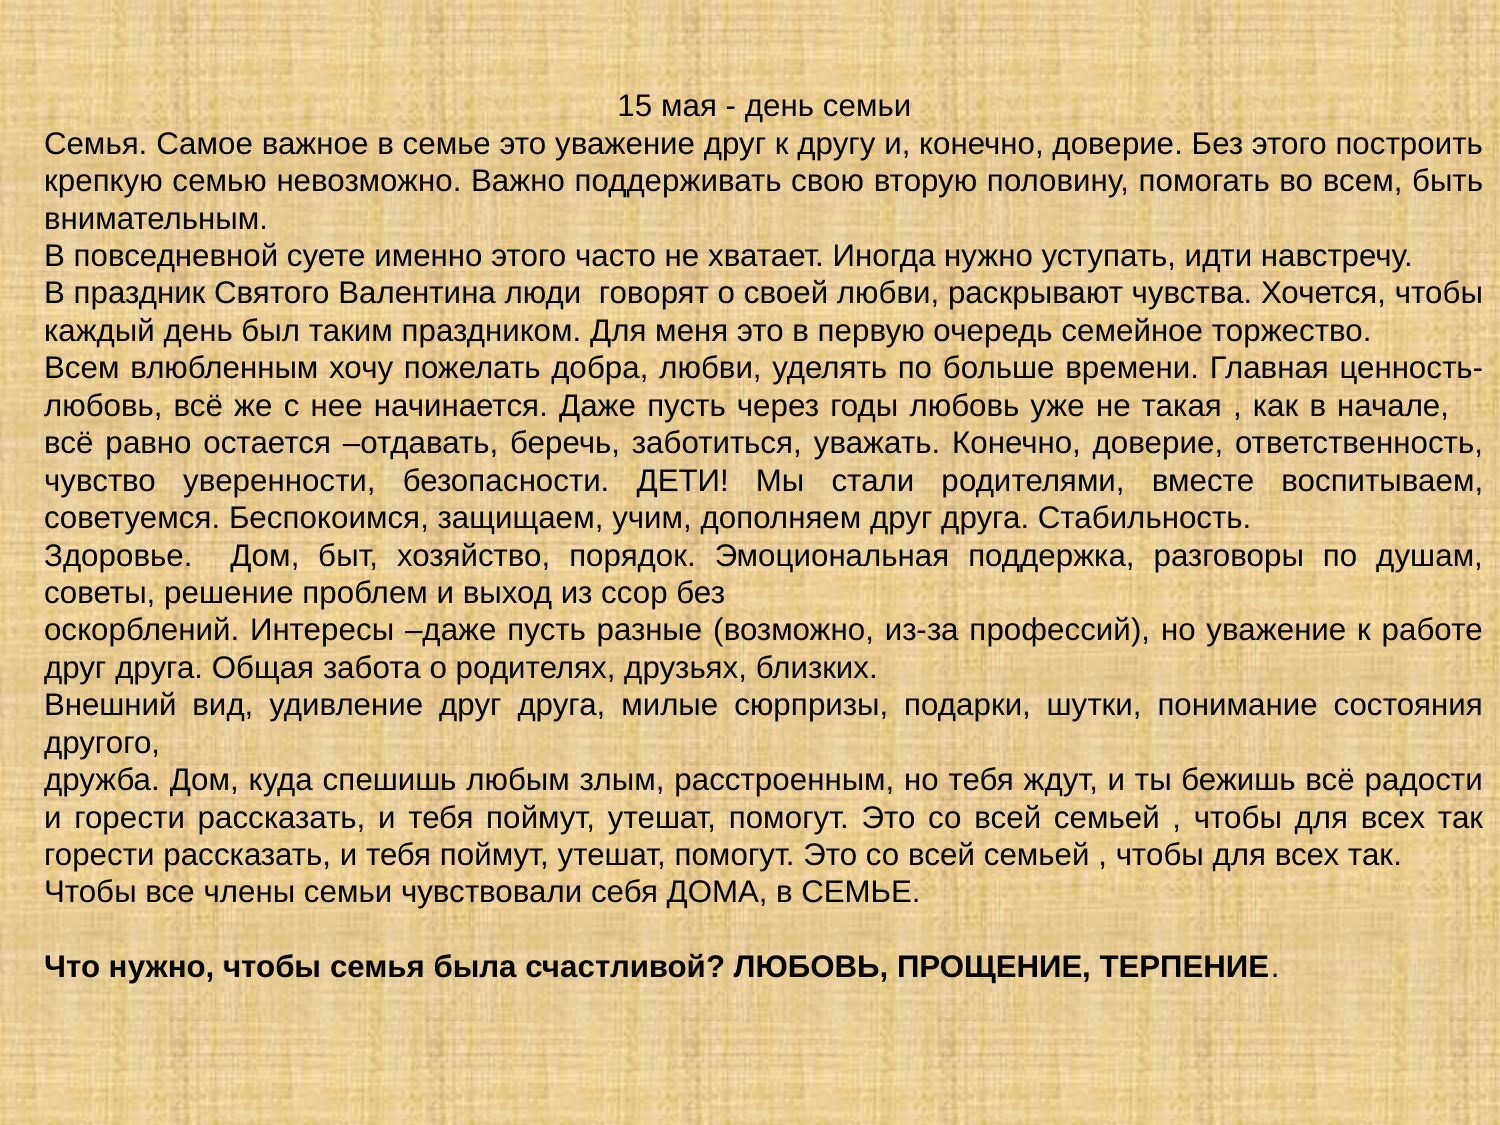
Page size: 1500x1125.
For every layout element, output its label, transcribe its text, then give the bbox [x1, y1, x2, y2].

picture [0, 0, 1500, 1125]
text_box 15 мая - день семьи Семья. Самое важное в семье это уважение друг к другу и, конечно, доверие. Без этого построить крепкую семью невозможно. Важно поддерживать свою вторую половину, помогать во всем, быть внимательным. В повседневной суете именно этого часто не хватает. Иногда нужно уступать, идти навстречу. В праздник Святого Валентина люди говорят о своей любви, раскрывают чувства. Хочется, чтобы каждый день был таким праздником. Для меня это в первую очередь семейное торжество. Всем влюбленным хочу пожелать добра, любви, уделять по больше времени. Главная ценность-любовь, всё же с нее начинается. Даже пусть через годы любовь уже не такая , как в начале, всё равно остается –отдавать, беречь, заботиться, уважать. Конечно, доверие, ответственность, чувство уверенности, безопасности. ДЕТИ! Мы стали родителями, вместе воспитываем, советуемся. Беспокоимся, защищаем, учим, дополняем друг друга. Стабильность. Здоровье. Дом, быт, хозяйство, порядок. Эмоциональная поддержка, разговоры по душам, советы, решение проблем и выход из ссор без оскорблений. Интересы –даже пусть разные (возможно, из-за профессий), но уважение к работе друг друга. Общая забота о родителях, друзьях, близких. Внешний вид, удивление друг друга, милые сюрпризы, подарки, шутки, понимание состояния другого, дружба. Дом, куда спешишь любым злым, расстроенным, но тебя ждут, и ты бежишь всё радости и горести рассказать, и тебя поймут, утешат, помогут. Это со всей семьей , чтобы для всех так горести рассказать, и тебя поймут, утешат, помогут. Это со всей семьей , чтобы для всех так. Чтобы все члены семьи чувствовали себя ДОМА, в СЕМЬЕ. Что нужно, чтобы семья была счастливой? ЛЮБОВЬ, ПРОЩЕНИЕ, ТЕРПЕНИЕ. [29, 78, 1500, 992]
